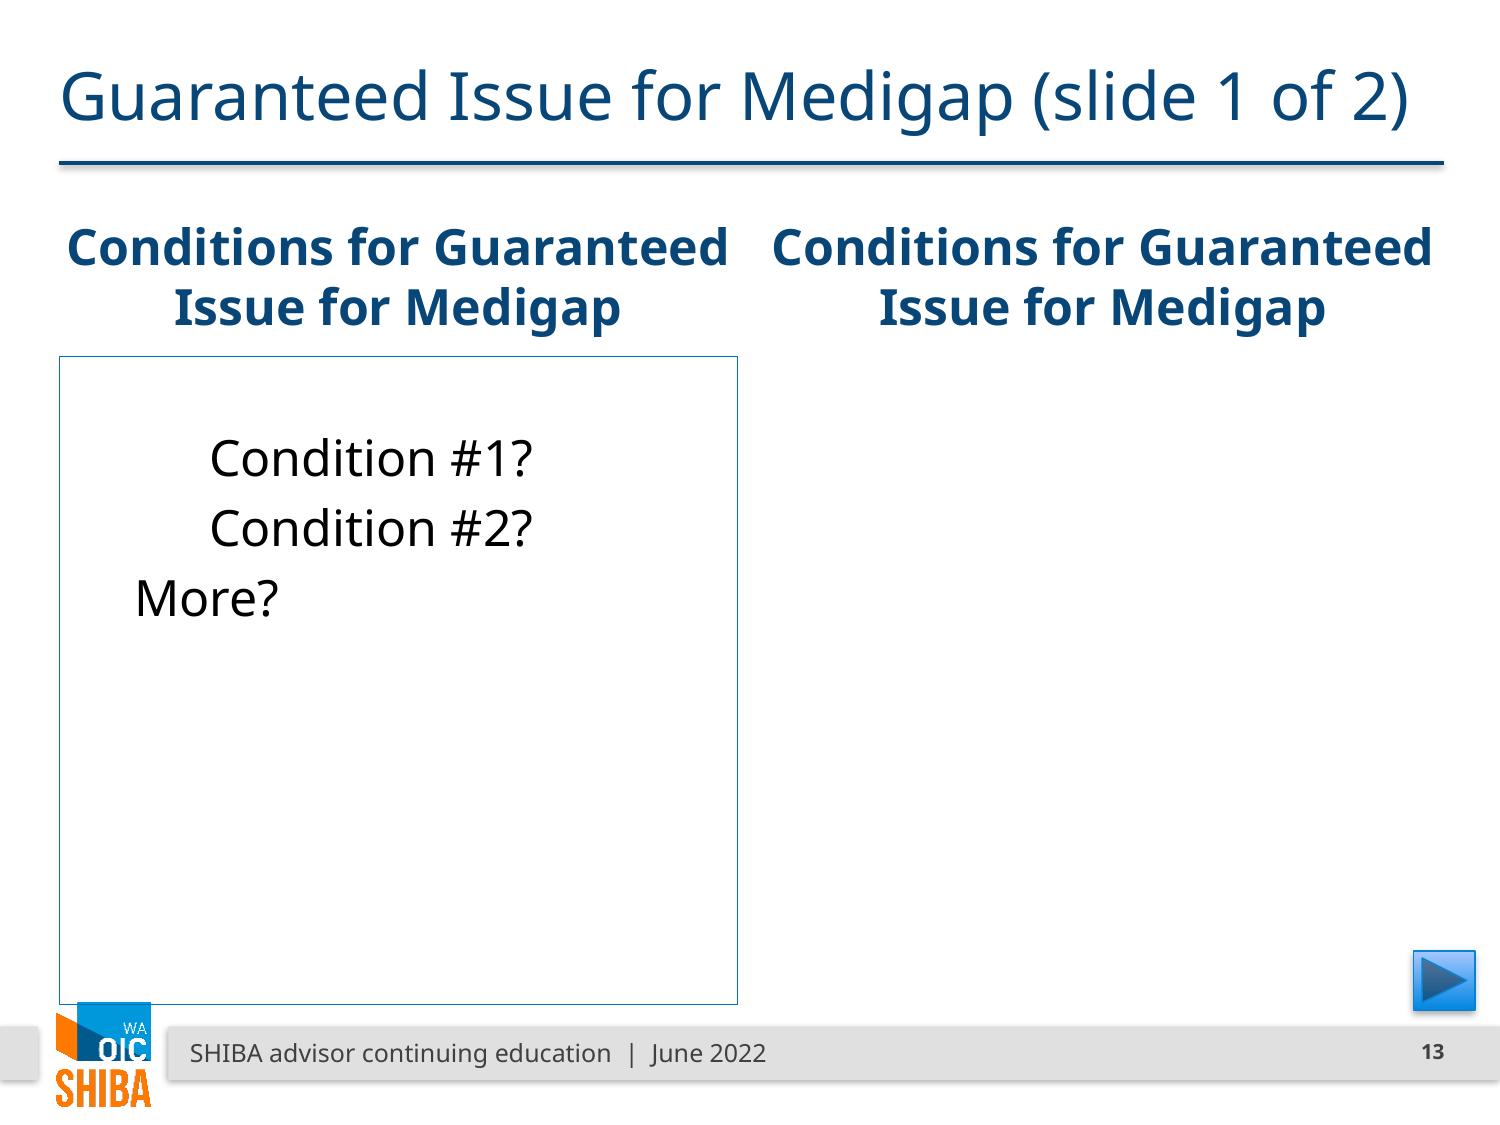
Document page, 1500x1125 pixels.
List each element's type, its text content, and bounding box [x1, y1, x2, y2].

footer SHIBA advisor continuing education | June 2022 [190, 1035, 940, 1069]
text_box [1413, 950, 1476, 1011]
title Guaranteed Issue for Medigap (slide 1 of 2) [59, 53, 1445, 164]
list Conditions for Guaranteed Issue for Medigap [59, 215, 738, 356]
picture [56, 1002, 151, 1107]
list Condition #1? Condition #2? More? [59, 356, 738, 1005]
list Conditions for Guaranteed Issue for Medigap [761, 215, 1445, 357]
slide_number 13 [1339, 1035, 1445, 1069]
